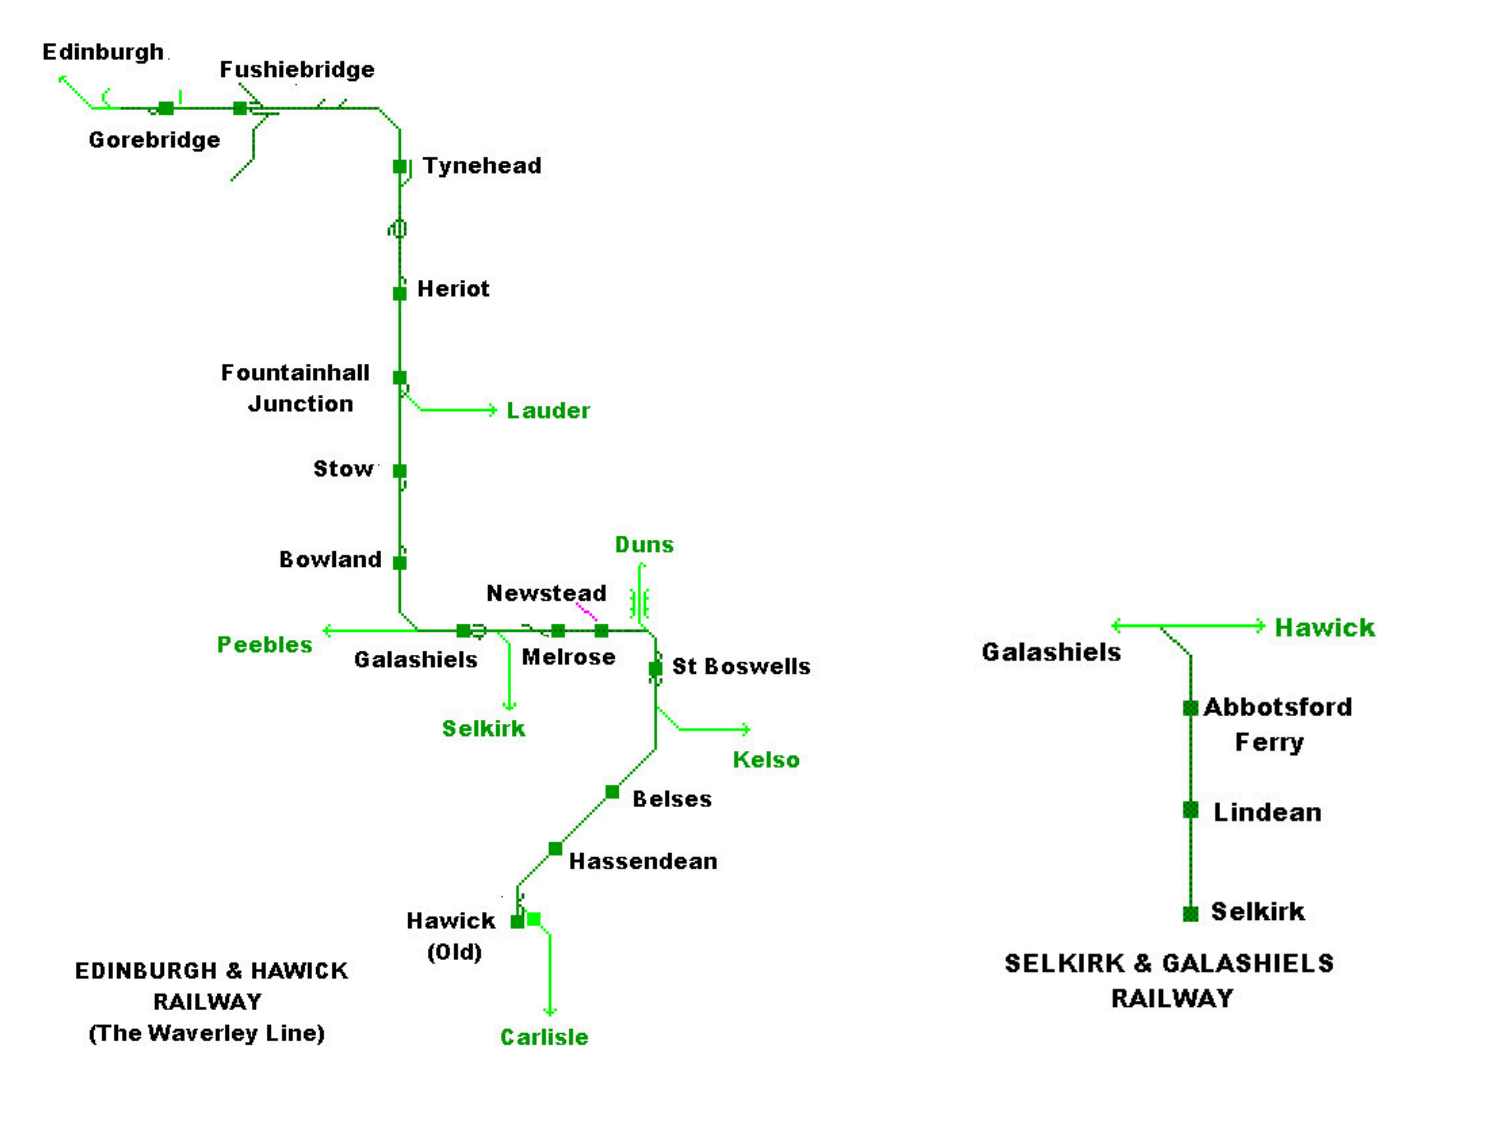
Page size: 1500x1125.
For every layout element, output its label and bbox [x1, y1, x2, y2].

picture [29, 7, 822, 1125]
picture [974, 596, 1379, 1036]
